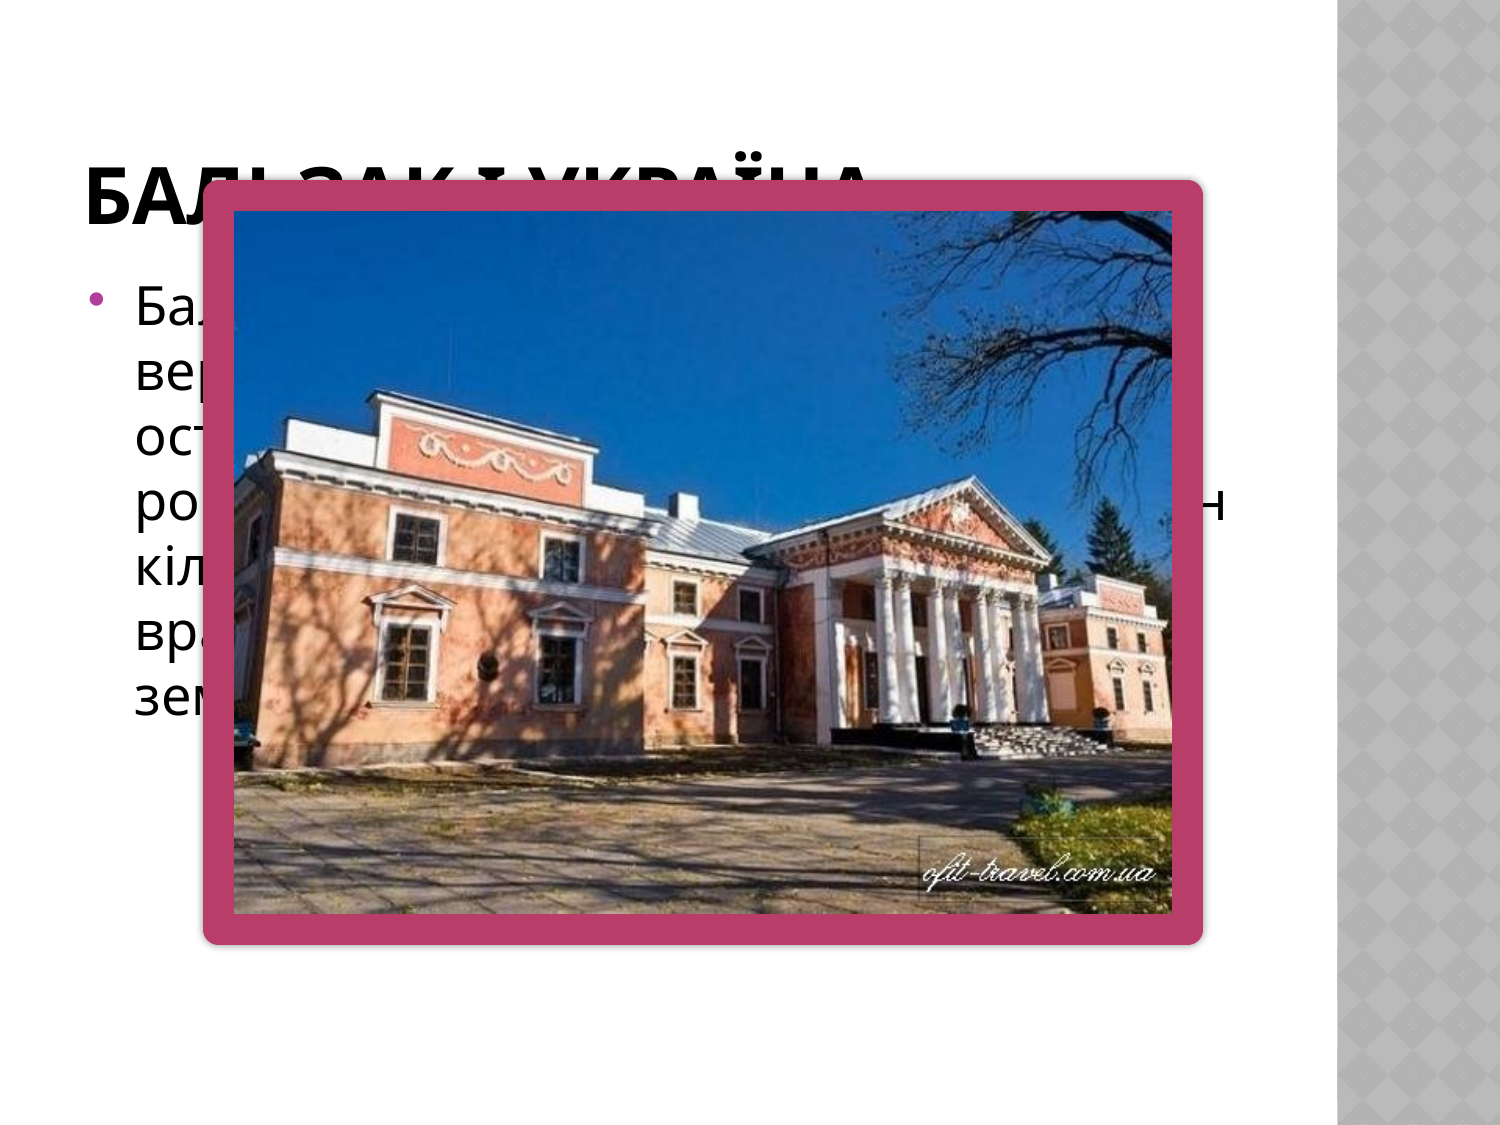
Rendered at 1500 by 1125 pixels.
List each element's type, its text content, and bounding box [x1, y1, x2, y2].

title Бальзак і Україна [75, 52, 1263, 240]
picture [233, 210, 1173, 915]
list Бальзак двічі відвідував Україну: у вересні 1847-січні 1848 р. і протягом останніх місяців 1849-го до квітня 1850 року. Окрім Верхівні, маєтку Ганської, він кілька разів був у Бердичеві. Україна вразила його своїми полями і родючою землею. [75, 264, 1263, 1059]
